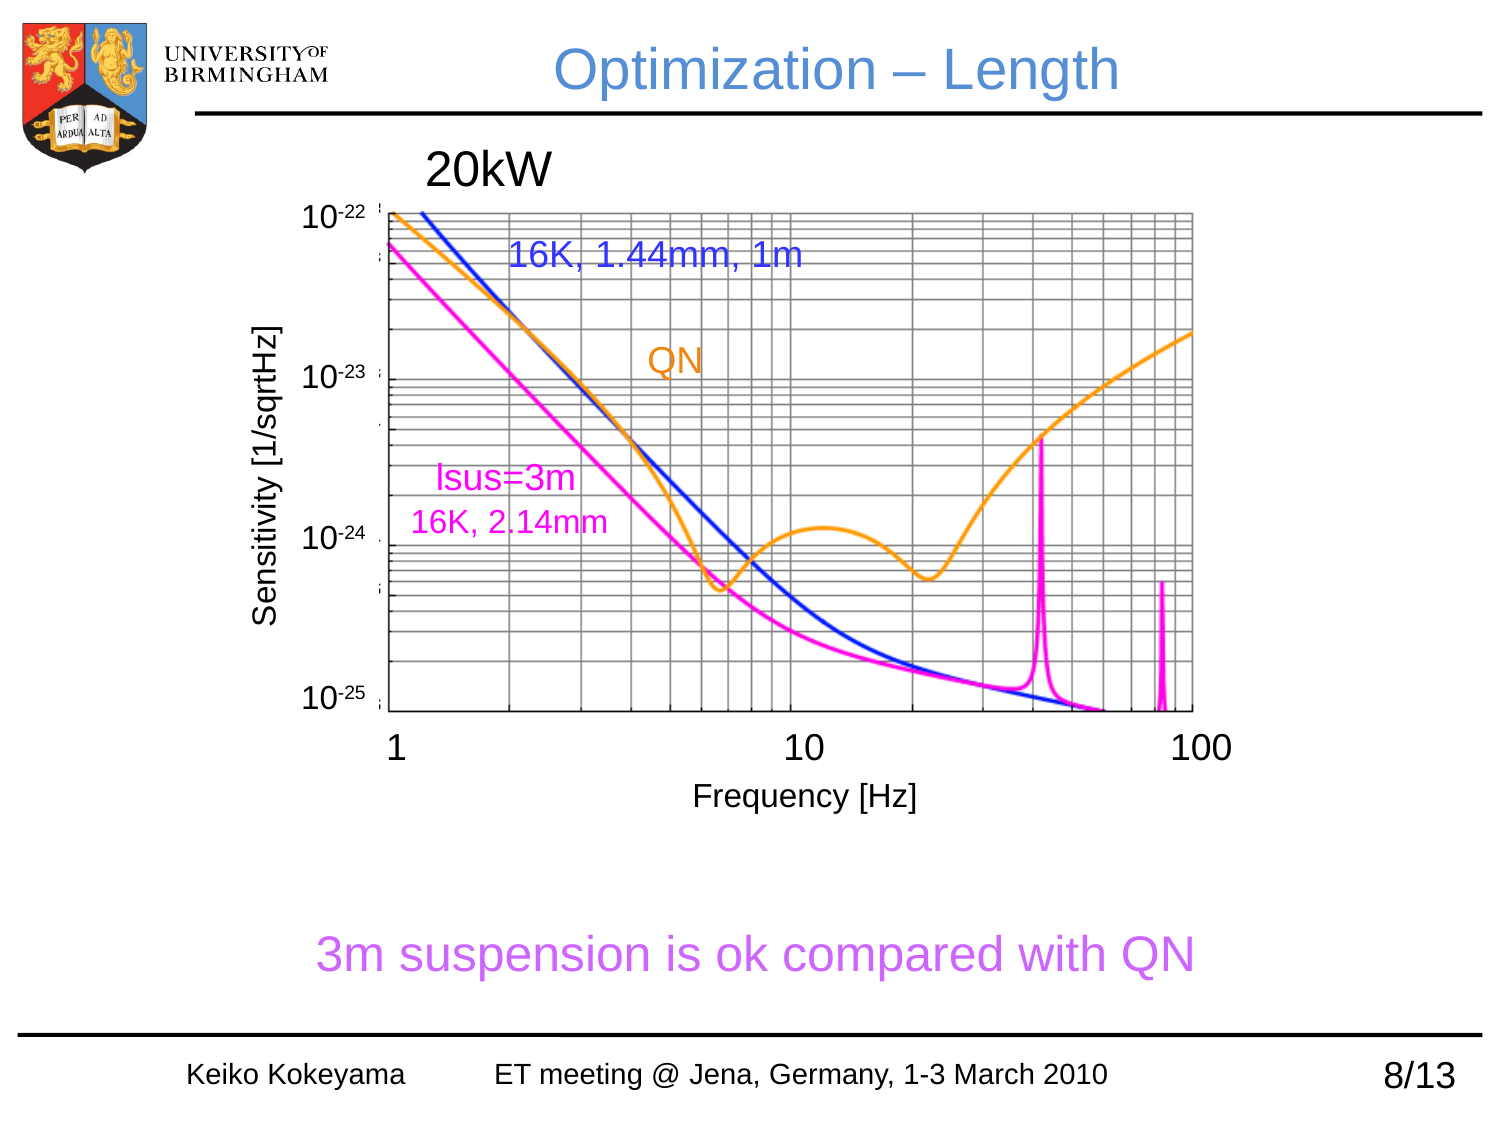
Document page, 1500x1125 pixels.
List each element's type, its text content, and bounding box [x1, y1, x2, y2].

text_box 8/13 [1368, 1043, 1472, 1104]
text_box 1 10 100 [371, 715, 1300, 776]
text_box Optimization – Length [269, 23, 1407, 110]
picture [404, 201, 1207, 736]
picture [164, 46, 269, 82]
text_box 20kW [410, 128, 996, 200]
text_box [285, 163, 404, 762]
picture [17, 18, 152, 176]
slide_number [171, 1047, 1243, 1104]
text_box Sensitivity [1/sqrtHz] [234, 255, 280, 697]
text_box 3m suspension is ok compared with QN [234, 913, 1278, 989]
text_box Frequency [Hz] [441, 766, 1169, 822]
